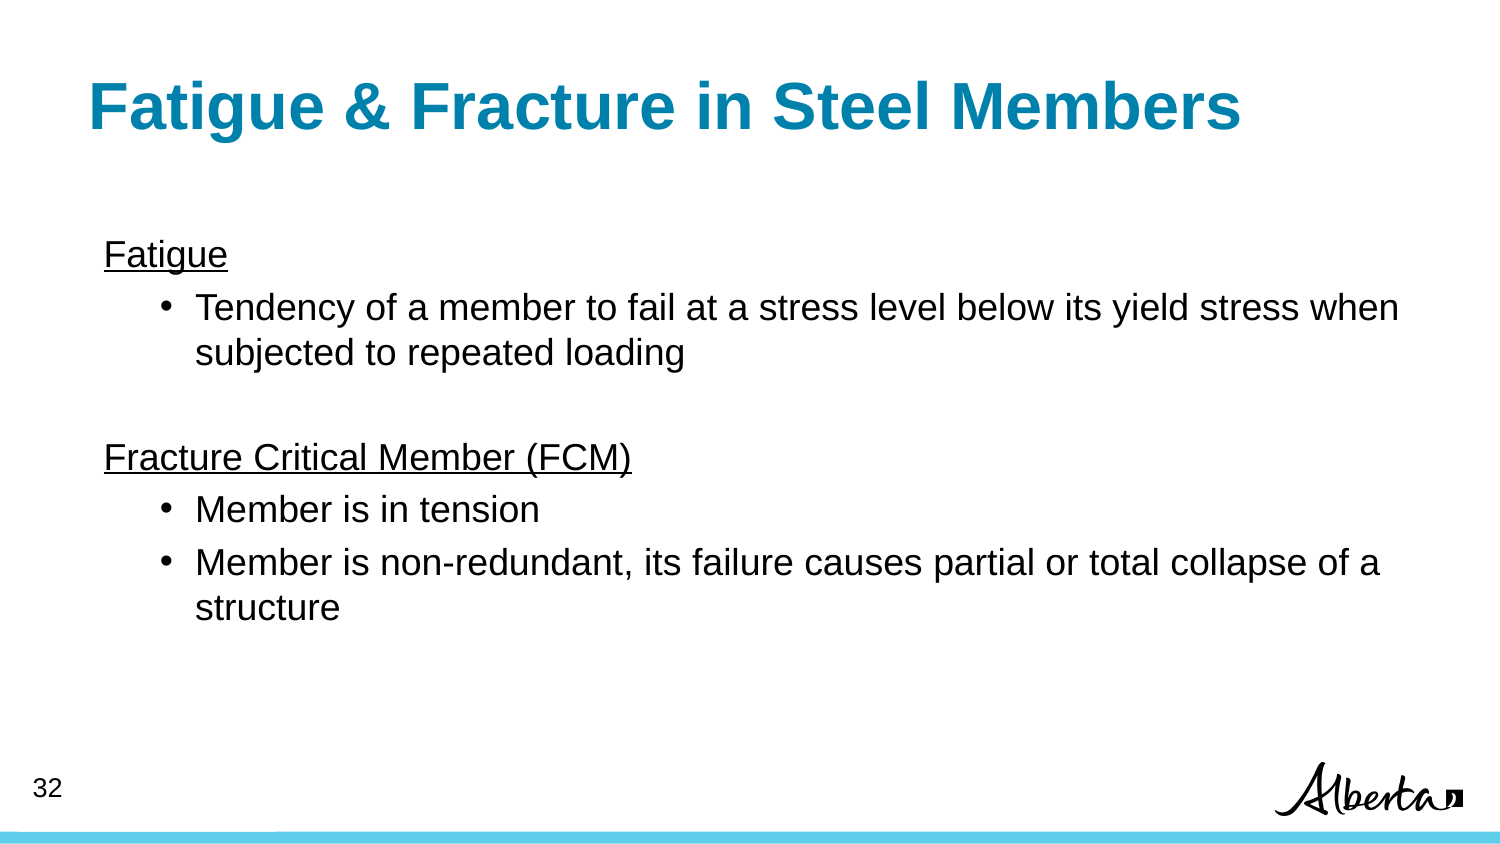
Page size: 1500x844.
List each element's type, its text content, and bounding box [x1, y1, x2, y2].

title Fatigue & Fracture in Steel Members [88, 55, 1437, 141]
slide_number 31 [17, 764, 356, 810]
picture [1275, 762, 1463, 816]
list Fatigue Tendency of a member to fail at a stress level below its yield stress when subjected to repeated loading Fracture Critical Member (FCM) Member is in tension Member is non-redundant, its failure causes partial or total collapse of a structure [88, 222, 1439, 753]
